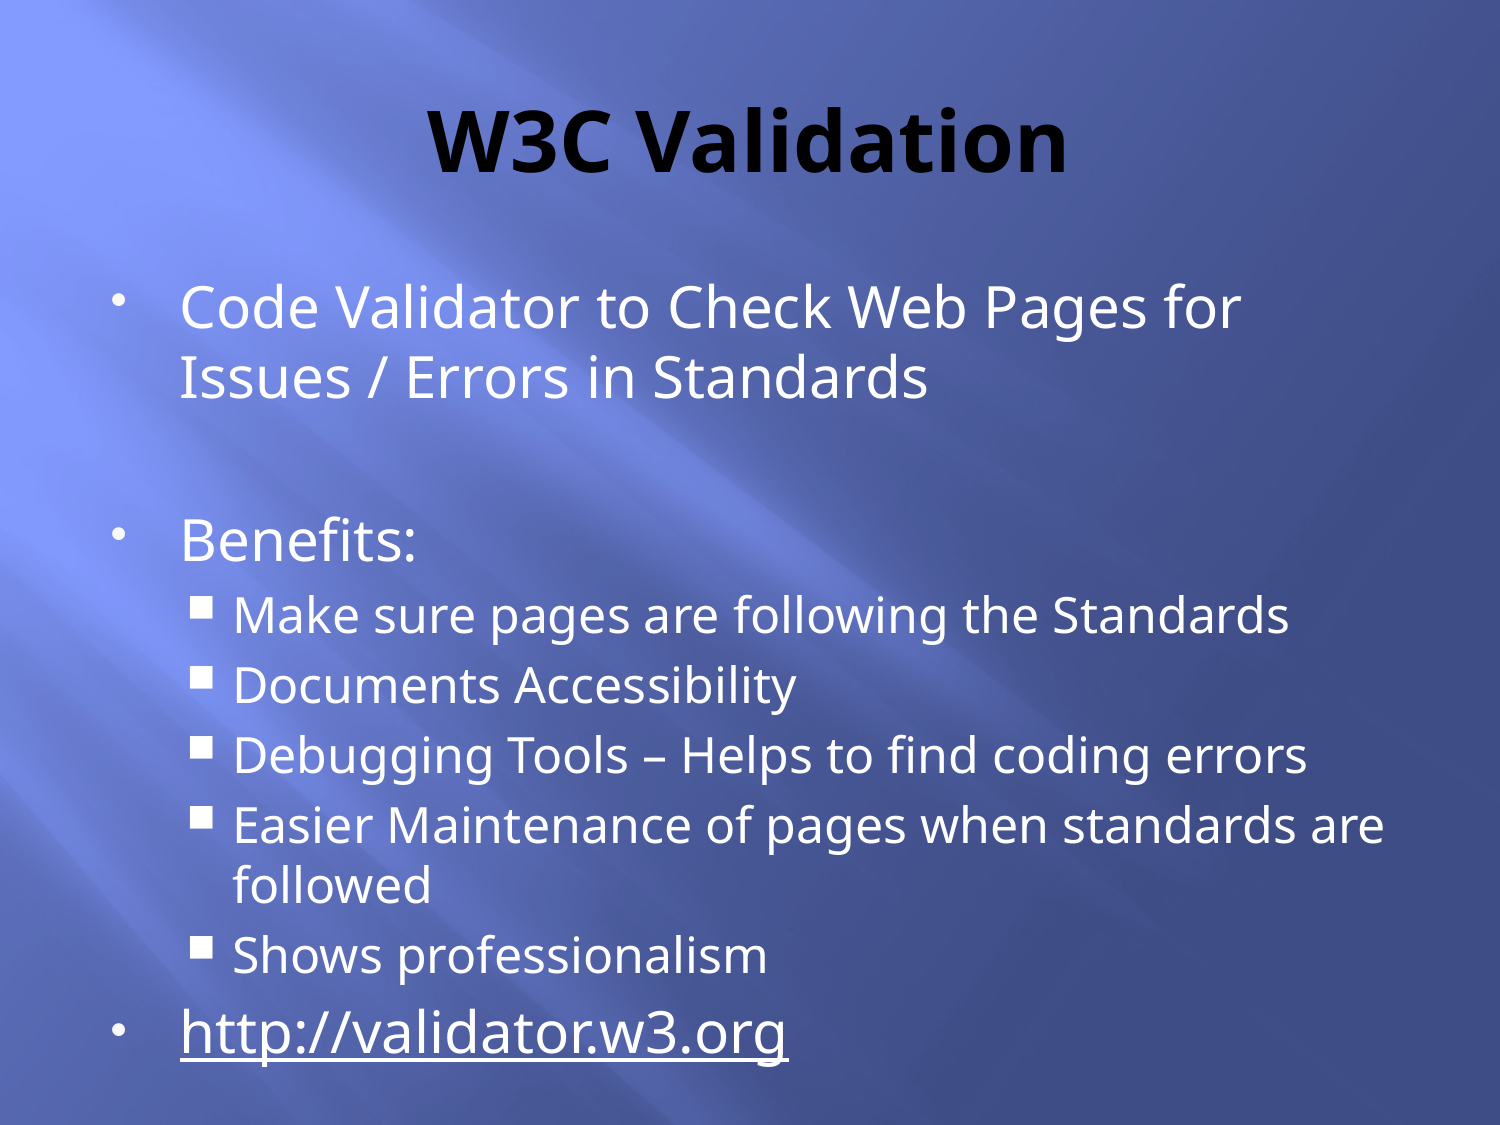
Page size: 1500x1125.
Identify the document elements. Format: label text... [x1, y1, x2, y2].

title W3C Validation [75, 45, 1425, 233]
list Code Validator to Check Web Pages for Issues / Errors in Standards Benefits: Make sure pages are following the Standards Documents Accessibility Debugging Tools – Helps to find coding errors Easier Maintenance of pages when standards are followed Shows professionalism http://validator.w3.org [75, 262, 1425, 1100]
